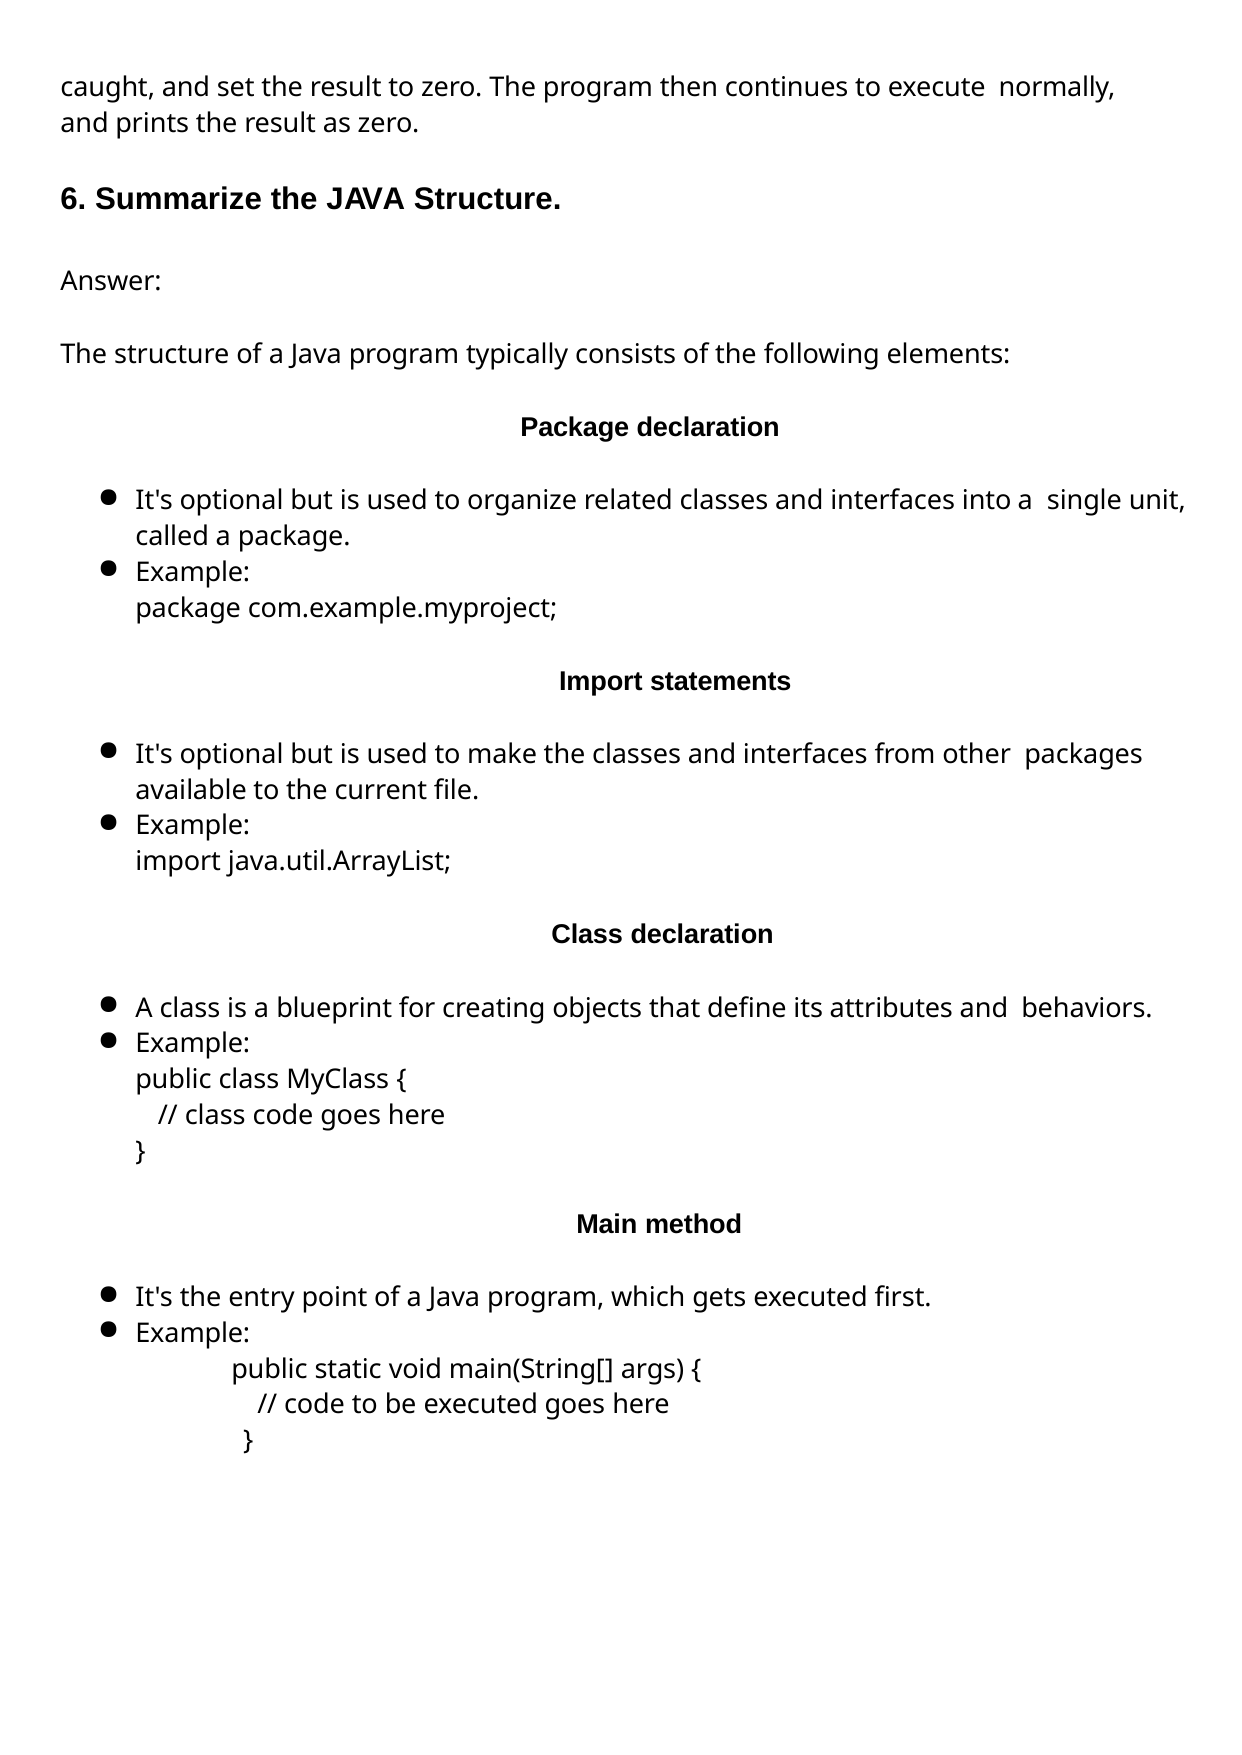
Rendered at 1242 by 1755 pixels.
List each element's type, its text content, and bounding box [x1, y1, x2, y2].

text_box caught, and set the result to zero. The program then continues to execute normally, and prints the result as zero. Summarize the JAVA Structure. Answer: The structure of a Java program typically consists of the following elements: Package declaration It's optional but is used to organize related classes and interfaces into a single unit, called a package. Example: package com.example.myproject; Import statements It's optional but is used to make the classes and interfaces from other packages available to the current file. Example: import java.util.ArrayList; Class declaration A class is a blueprint for creating objects that define its attributes and behaviors. Example: public class MyClass { // class code goes here } Main method It's the entry point of a Java program, which gets executed first. Example: public static void main(String[] args) { // code to be executed goes here } [58, 64, 1209, 1455]
